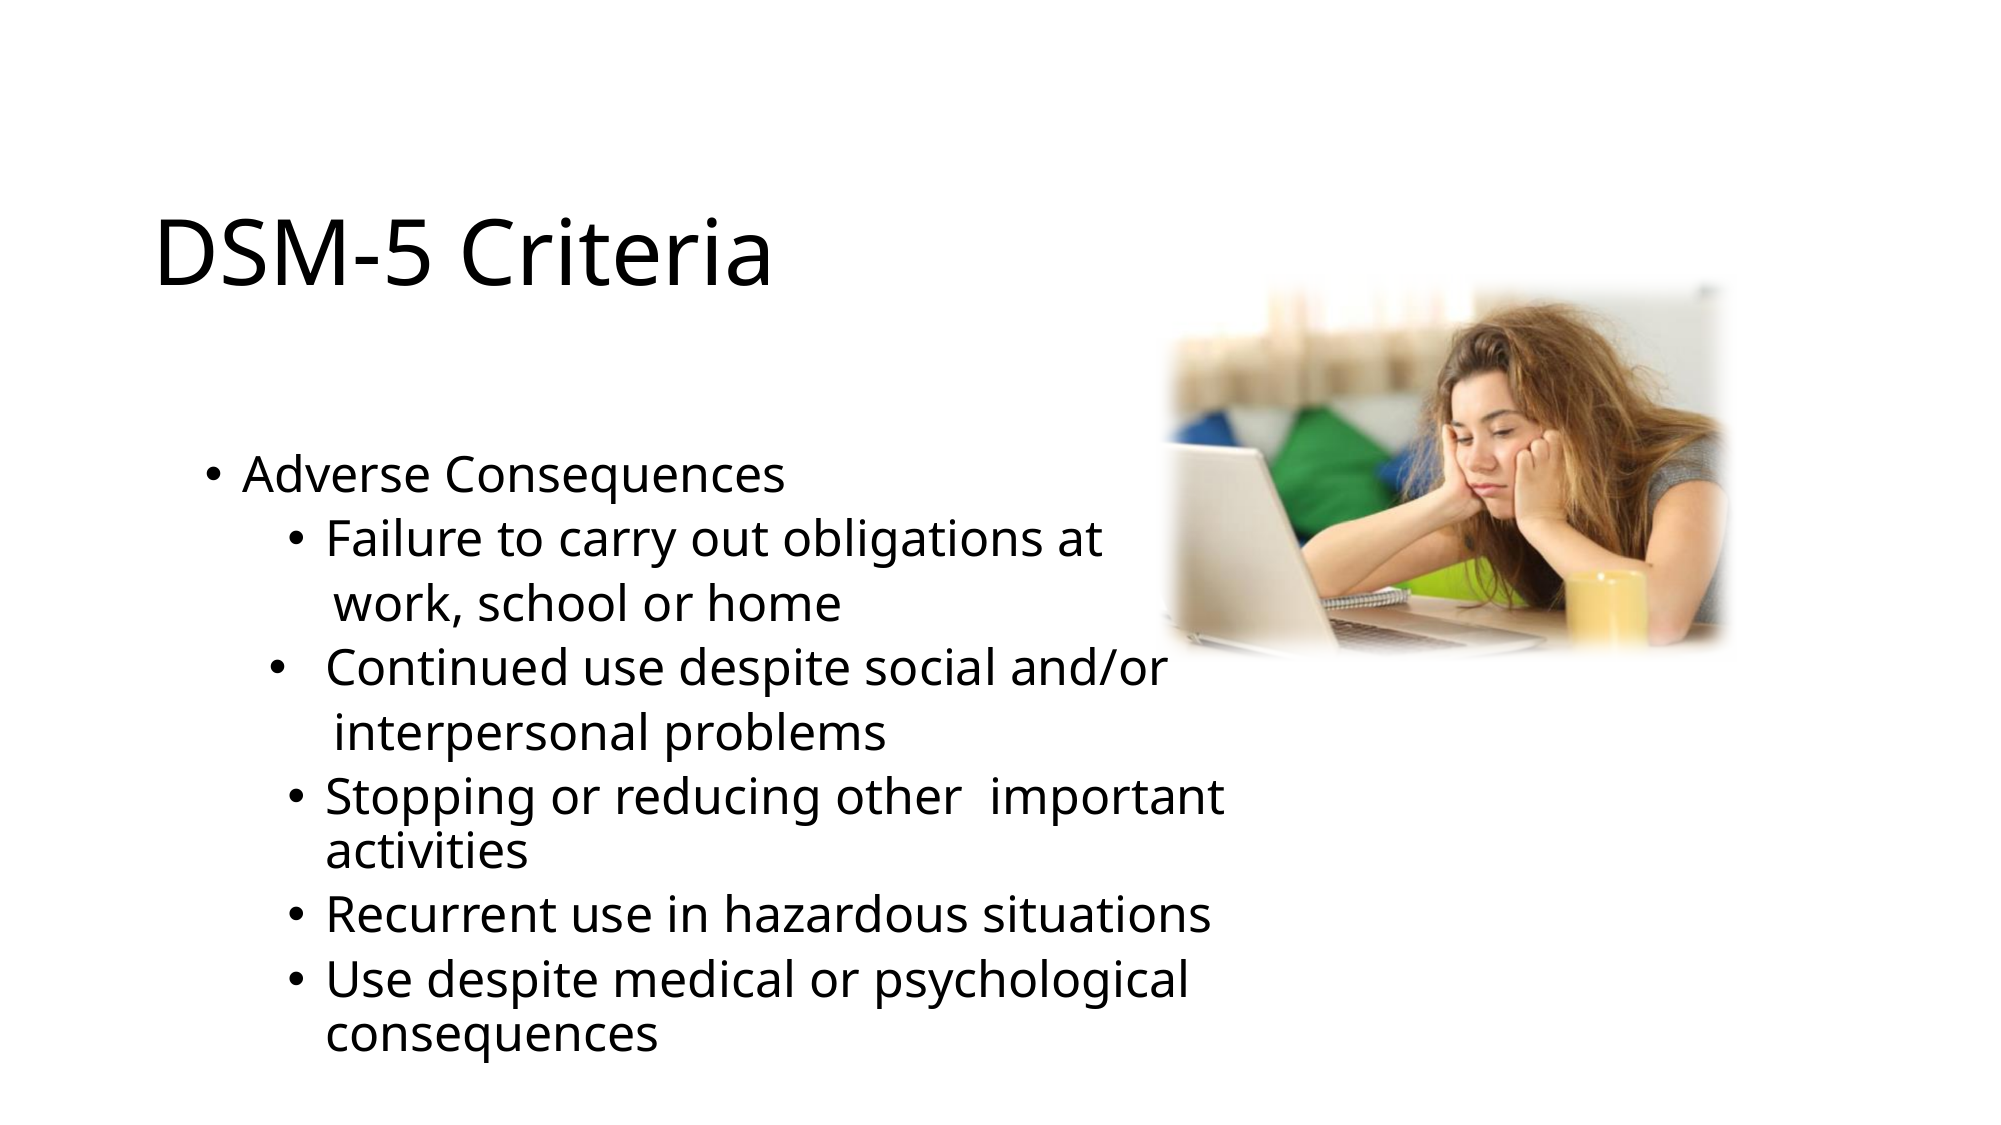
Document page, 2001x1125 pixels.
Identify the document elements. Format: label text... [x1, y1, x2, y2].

title DSM-5 Criteria [137, 147, 1863, 365]
picture [1156, 274, 1738, 663]
list Adverse Consequences Failure to carry out obligations at work, school or home Continued use despite social and/or interpersonal problems Stopping or reducing other important activities Recurrent use in hazardous situations Use despite medical or psychological consequences [115, 441, 1328, 1034]
